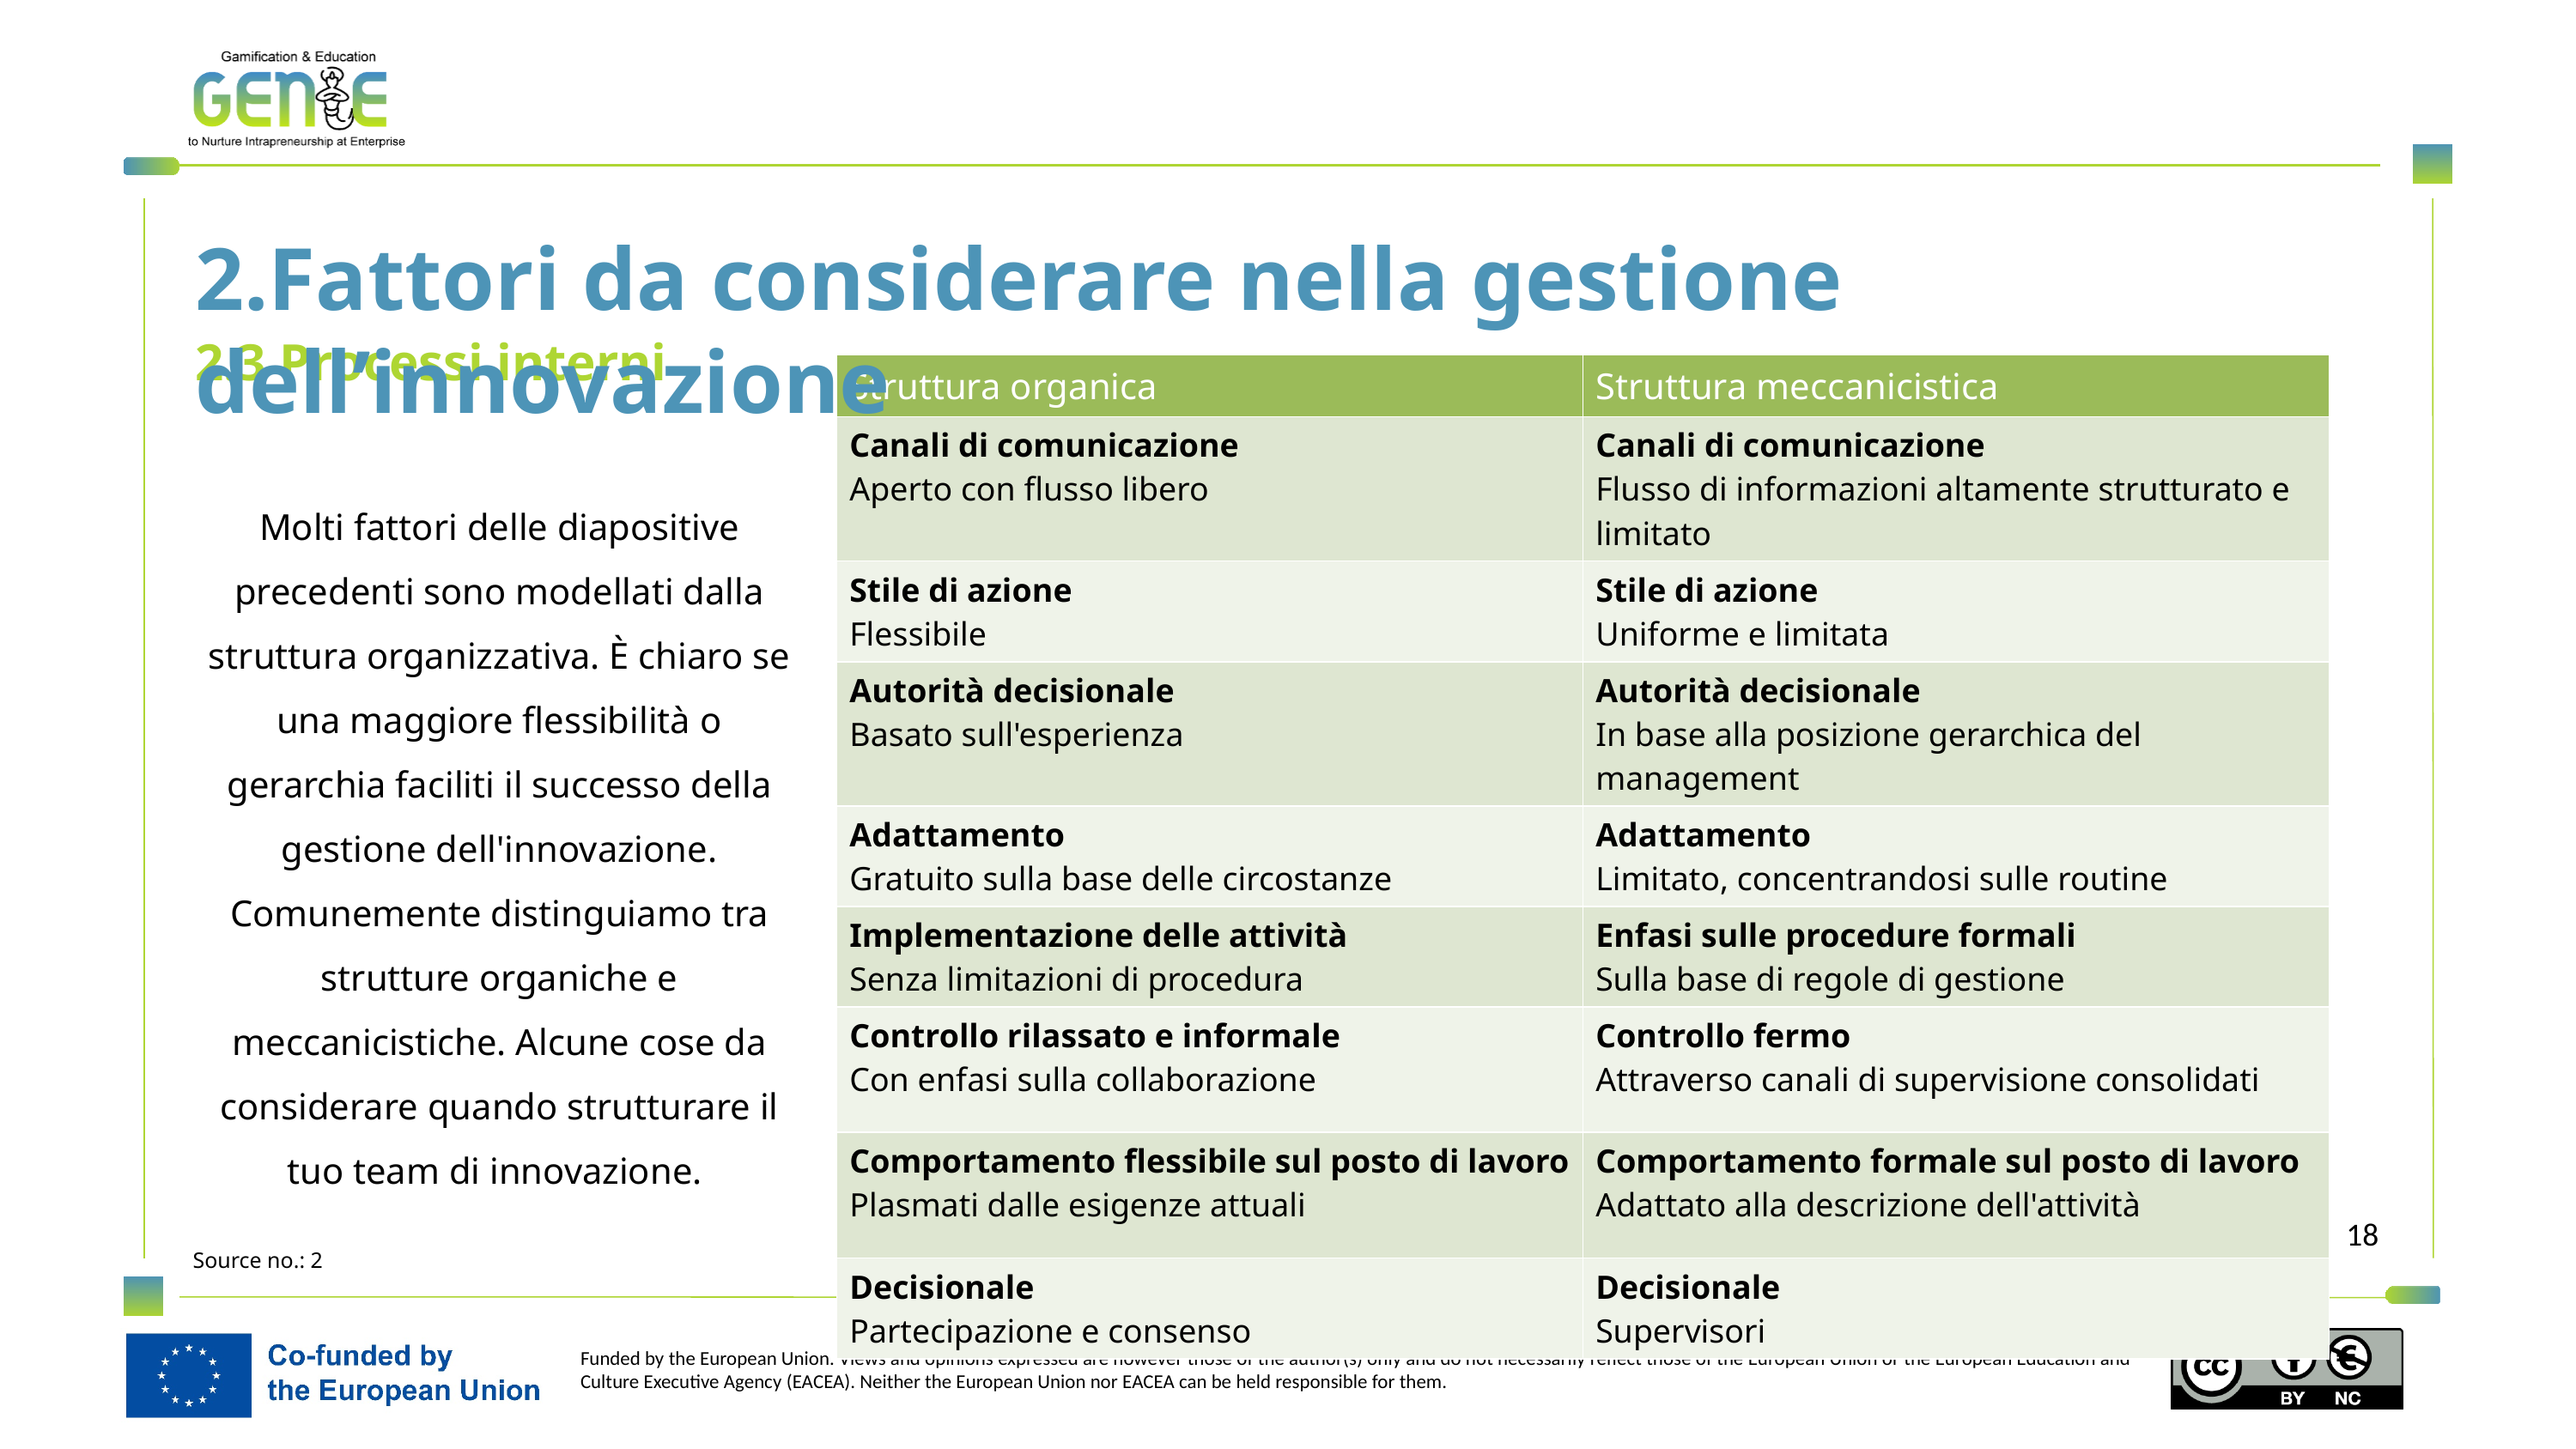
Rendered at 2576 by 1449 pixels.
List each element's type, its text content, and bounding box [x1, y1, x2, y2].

picture [2385, 1286, 2440, 1304]
picture [124, 1276, 163, 1316]
table_cell Canali di comunicazione Flusso di informazioni altamente strutturato e limitato [1583, 417, 2329, 561]
picture [124, 157, 179, 175]
text_box Molti fattori delle diapositive precedenti sono modellati dalla struttura organizzativa. È chiaro se una maggiore flessibilità o gerarchia faciliti il successo della gestione dell'innovazione. Comunemente distinguiamo tra strutture organiche e meccanicistiche. Alcune cose da considerare quando strutturare il tuo team di innovazione. [182, 476, 817, 607]
table_cell Controllo rilassato e informale Con enfasi sulla collaborazione [837, 1008, 1583, 1131]
table_cell Implementazione delle attività Senza limitazioni di procedura [837, 907, 1583, 1006]
picture [2413, 144, 2452, 184]
picture [182, 45, 408, 151]
table_cell Canali di comunicazione Aperto con flusso libero [837, 417, 1583, 561]
table_cell Enfasi sulle procedure formali Sulla base di regole di gestione [1583, 907, 2329, 1006]
table_cell Decisionale Supervisori [1583, 1258, 2329, 1358]
table_cell Decisionale Partecipazione e consenso [837, 1258, 1583, 1358]
table_cell Controllo fermo Attraverso canali di supervisione consolidati [1583, 1008, 2329, 1131]
picture [2171, 1328, 2403, 1410]
table_cell Autorità decisionale In base alla posizione gerarchica del management [1583, 663, 2329, 805]
text_box 2.Fattori da considerare nella gestione dell’innovazione [182, 217, 2489, 336]
table_header Struttura organica [837, 355, 1583, 416]
table_cell Adattamento Gratuito sulla base delle circostanze [837, 807, 1583, 906]
text_box Source no.: 2 [179, 1240, 337, 1279]
table_cell Stile di azione Flessibile [837, 561, 1583, 661]
table_cell Stile di azione Uniforme e limitata [1583, 561, 2329, 661]
text_box 2.3 Processi interni [182, 336, 1307, 398]
picture [111, 1328, 562, 1423]
table_cell Adattamento Limitato, concentrandosi sulle routine [1583, 807, 2329, 906]
table_cell Comportamento formale sul posto di lavoro Adattato alla descrizione dell'attività [1583, 1133, 2329, 1258]
table_cell Autorità decisionale Basato sull'esperienza [837, 663, 1583, 805]
table_cell Comportamento flessibile sul posto di lavoro Plasmati dalle esigenze attuali [837, 1133, 1583, 1258]
table_header Struttura meccanicistica [1583, 355, 2329, 416]
